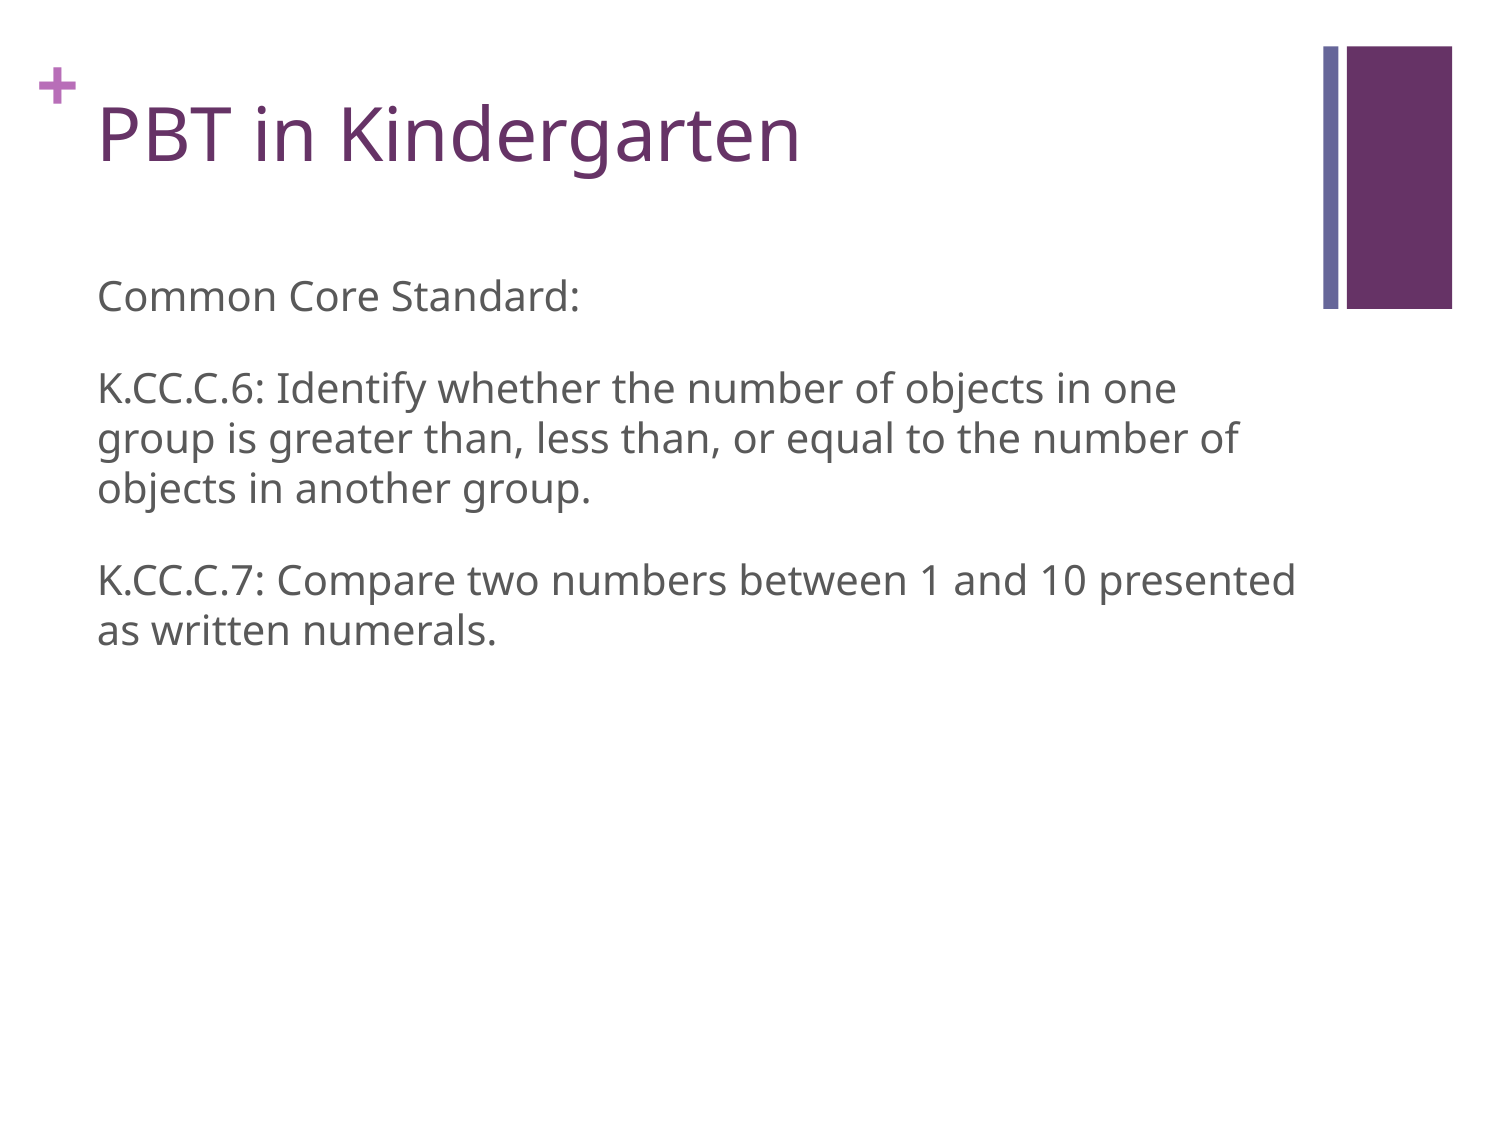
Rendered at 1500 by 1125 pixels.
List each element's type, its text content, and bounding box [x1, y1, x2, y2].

list Common Core Standard: K.CC.C.6: Identify whether the number of objects in one group is greater than, less than, or equal to the number of objects in another group. K.CC.C.7: Compare two numbers between 1 and 10 presented as written numerals. [81, 262, 1322, 1005]
title PBT in Kindergarten [81, 79, 1322, 262]
